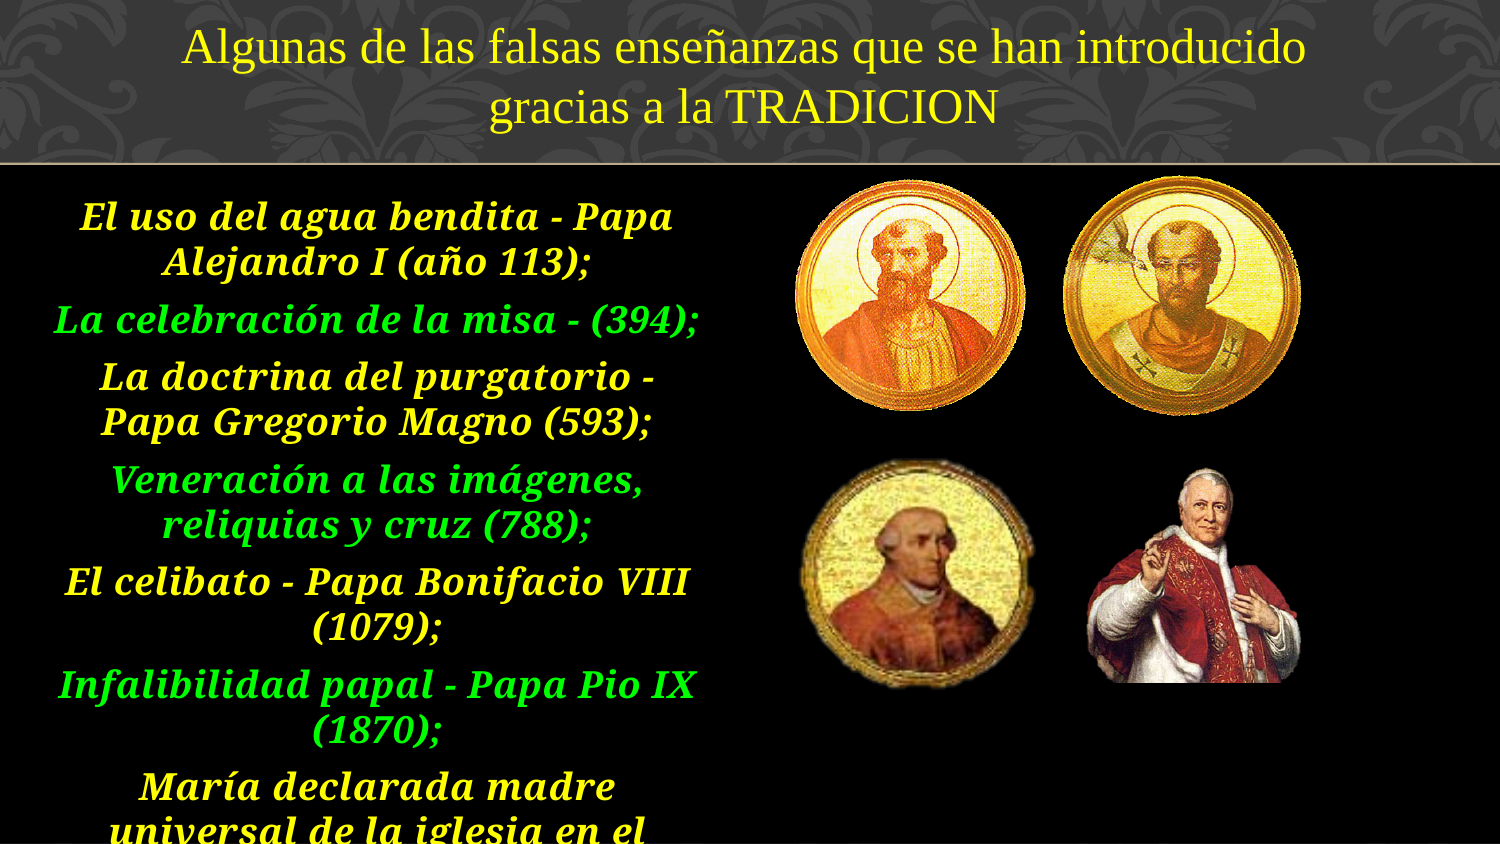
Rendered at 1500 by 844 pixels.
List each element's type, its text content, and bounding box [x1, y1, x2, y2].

picture [785, 173, 1033, 416]
text_box Algunas de las falsas enseñanzas que se han introducido gracias a la TRADICION [159, 6, 1329, 141]
picture [1056, 168, 1307, 422]
list El uso del agua bendita - Papa Alejandro I (año 113); La celebración de la misa - (394); La doctrina del purgatorio - Papa Gregorio Magno (593); Veneración a las imágenes, reliquias y cruz (788); El celibato - Papa Bonifacio VIII (1079); Infalibilidad papal - Papa Pio IX (1870); María declarada madre universal de la iglesia en el Concilio Vaticano II (1965) [29, 185, 727, 687]
picture [1070, 462, 1330, 684]
picture [785, 456, 1058, 694]
